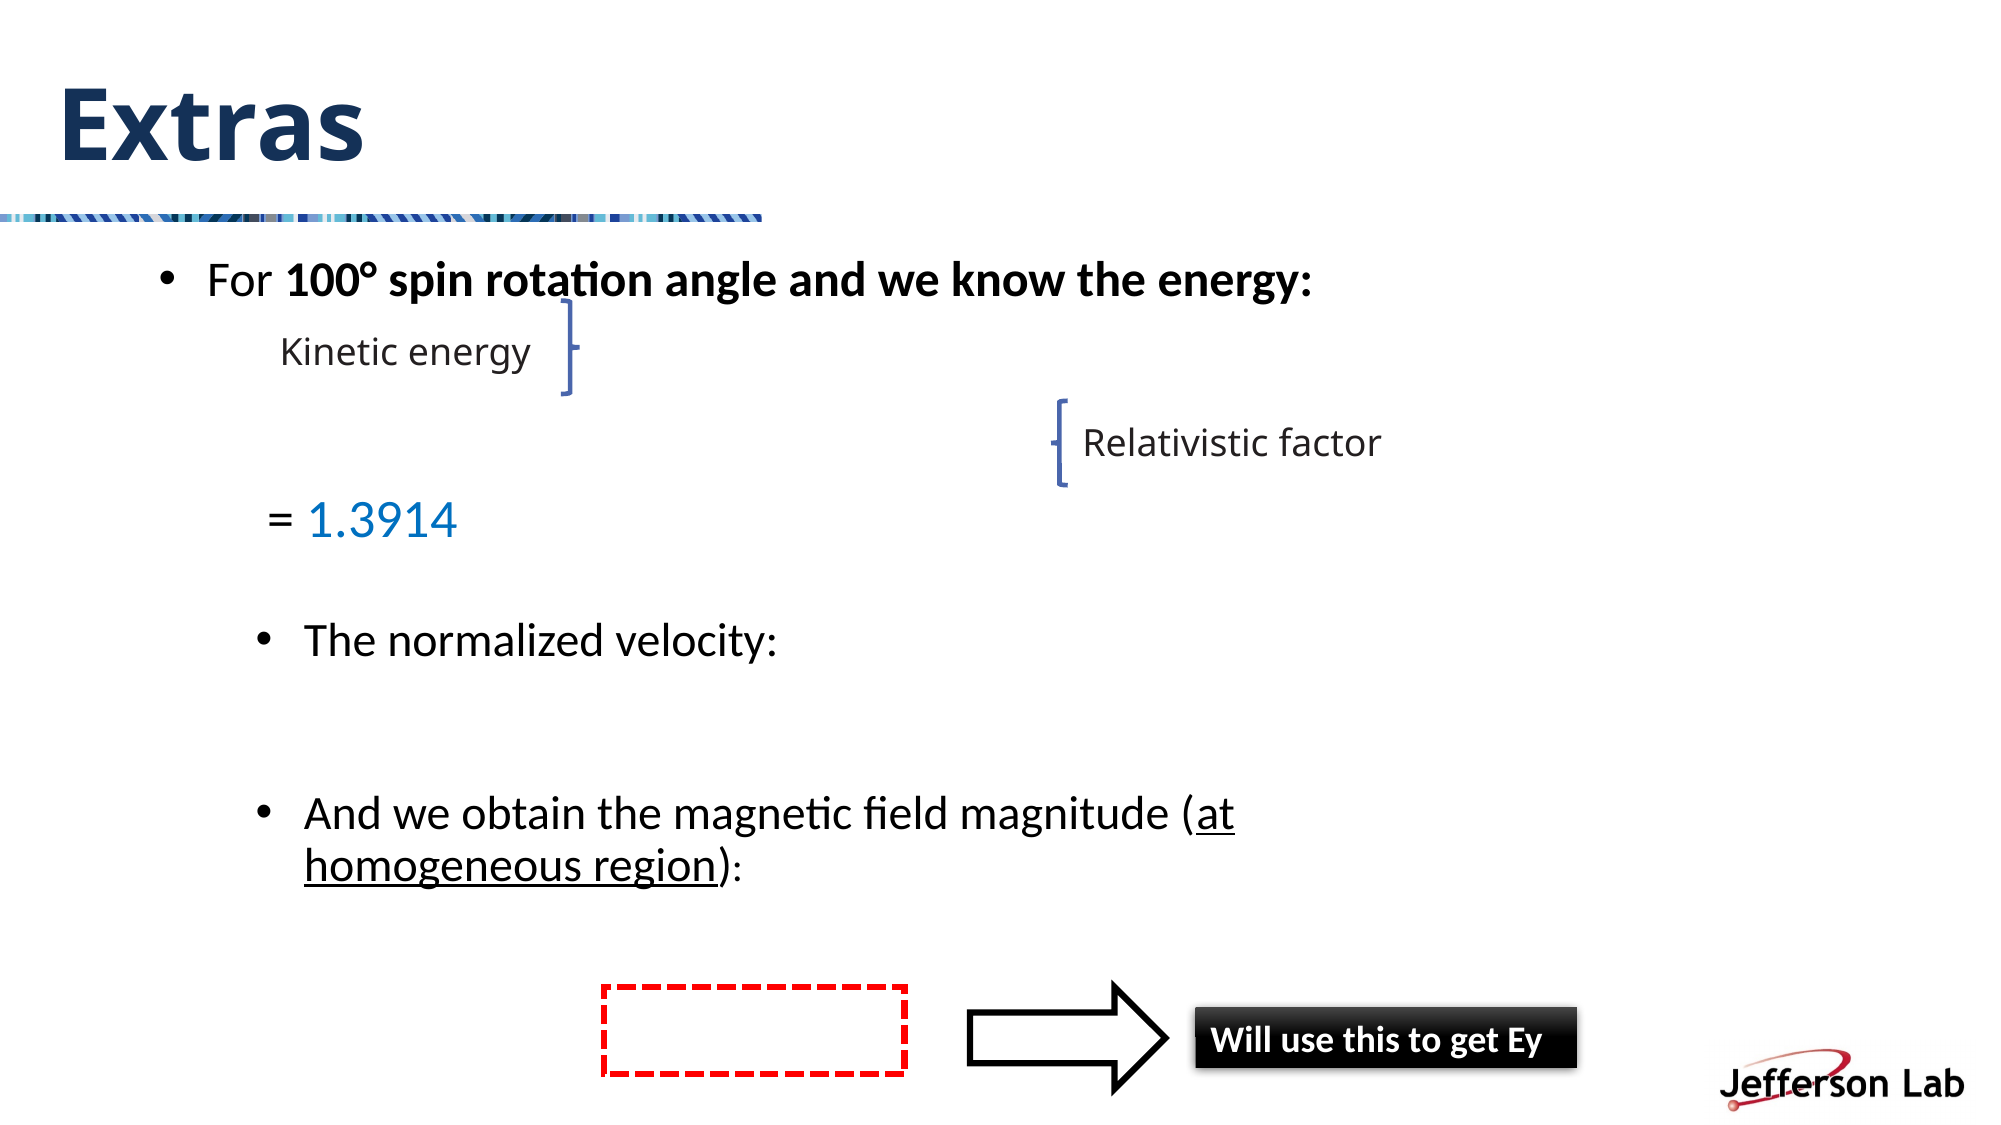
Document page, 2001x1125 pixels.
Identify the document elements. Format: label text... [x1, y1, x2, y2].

text_box Kinetic energy [264, 320, 560, 381]
picture [1704, 1039, 1976, 1125]
text_box Relativistic factor [1068, 411, 1513, 472]
list Extras [41, 66, 1246, 211]
text_box Will use this to get Ey [1195, 1007, 1577, 1068]
text_box [1051, 400, 1068, 486]
text_box [560, 300, 580, 395]
text_box [603, 986, 906, 1075]
text_box [968, 984, 1167, 1092]
